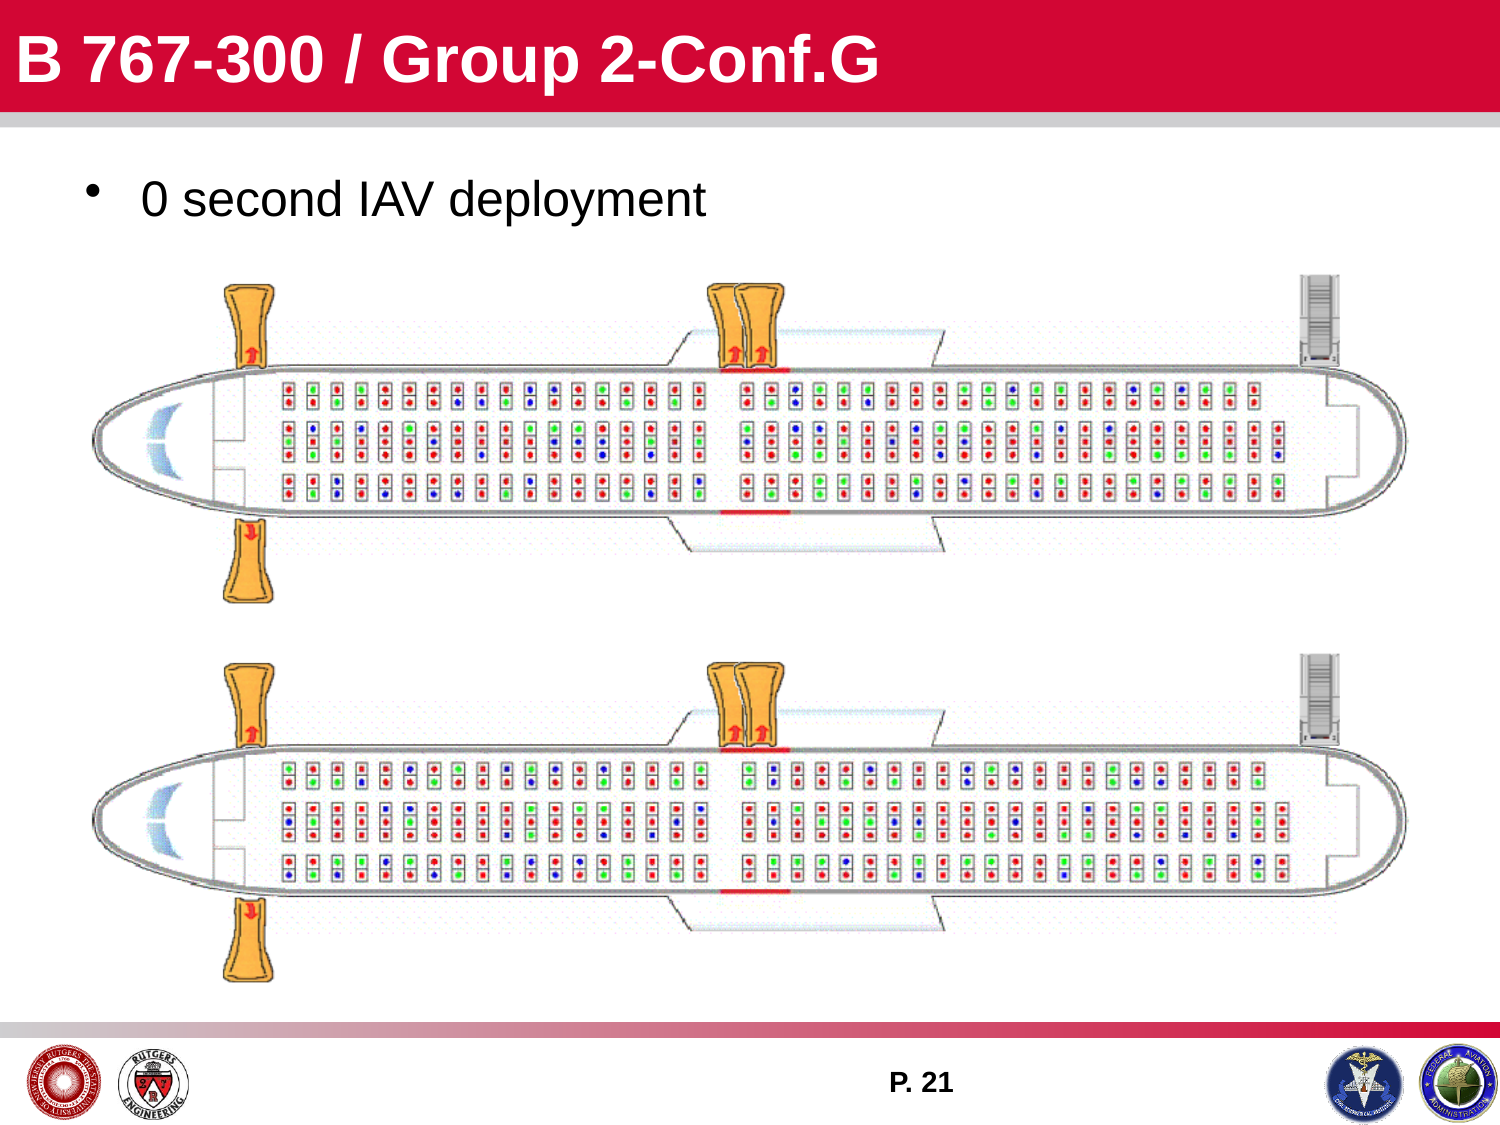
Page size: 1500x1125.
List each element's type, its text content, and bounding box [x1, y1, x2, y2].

picture [25, 1043, 102, 1122]
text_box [220, 273, 1341, 607]
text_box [74, 320, 215, 560]
slide_number P. 21 [859, 1060, 984, 1117]
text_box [74, 700, 215, 939]
list 0 second IAV deployment [69, 159, 1431, 1004]
picture [1324, 1044, 1404, 1125]
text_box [1345, 320, 1426, 560]
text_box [1345, 700, 1426, 939]
picture [117, 1048, 189, 1120]
picture [1416, 1041, 1500, 1125]
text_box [220, 652, 1341, 986]
title B 767-300 / Group 2-Conf.G [0, 0, 1500, 112]
